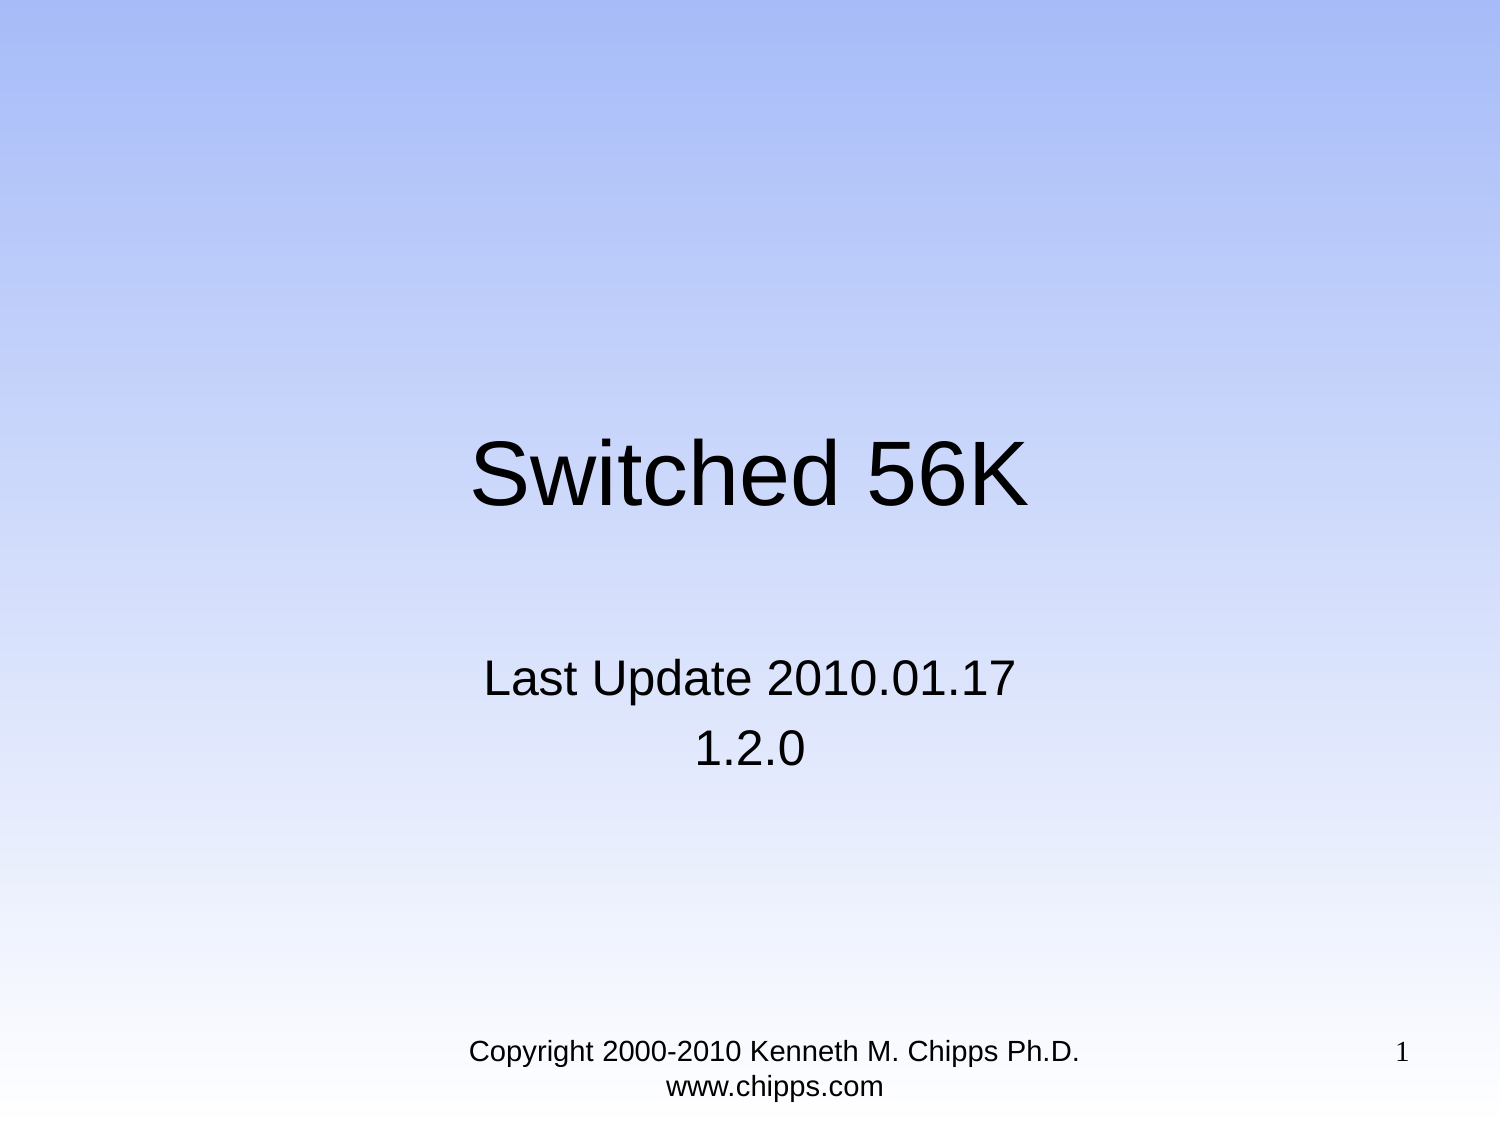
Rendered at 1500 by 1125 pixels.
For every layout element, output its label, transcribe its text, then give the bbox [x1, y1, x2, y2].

slide_number 1 [1074, 1024, 1426, 1103]
title Switched 56K [112, 374, 1388, 563]
subtitle Last Update 2010.01.17 1.2.0 [224, 637, 1276, 926]
footer Copyright 2000-2010 Kenneth M. Chipps Ph.D. www.chipps.com [437, 1024, 1074, 1103]
